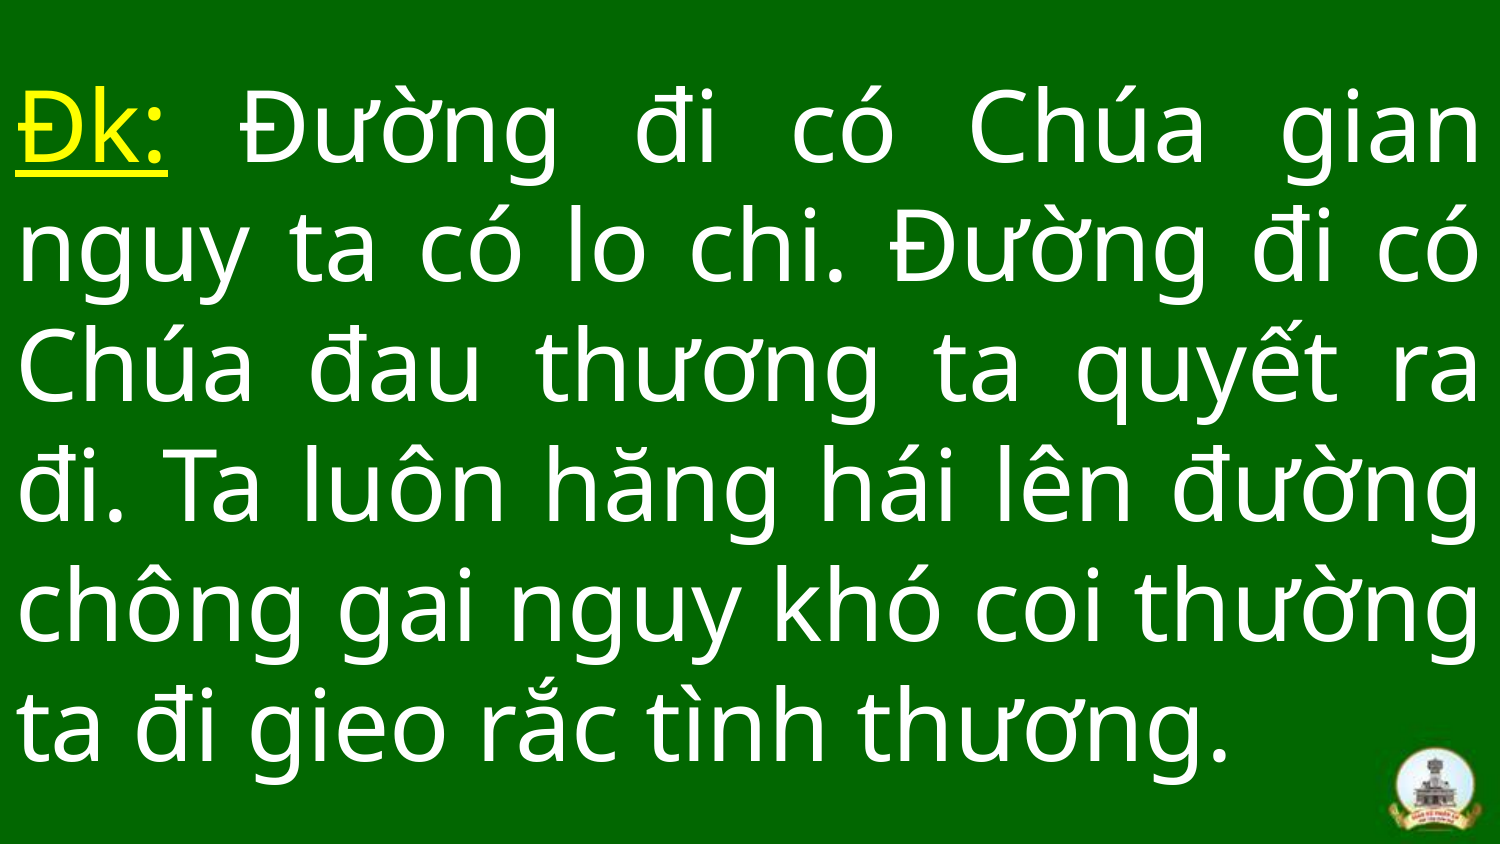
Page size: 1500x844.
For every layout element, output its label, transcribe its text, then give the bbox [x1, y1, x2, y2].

title Đk: Đường đi có Chúa gian nguy ta có lo chi. Đường đi có Chúa đau thương ta quyết ra đi. Ta luôn hăng hái lên đường chông gai nguy khó coi thường ta đi gieo rắc tình thương. [0, 0, 1500, 844]
